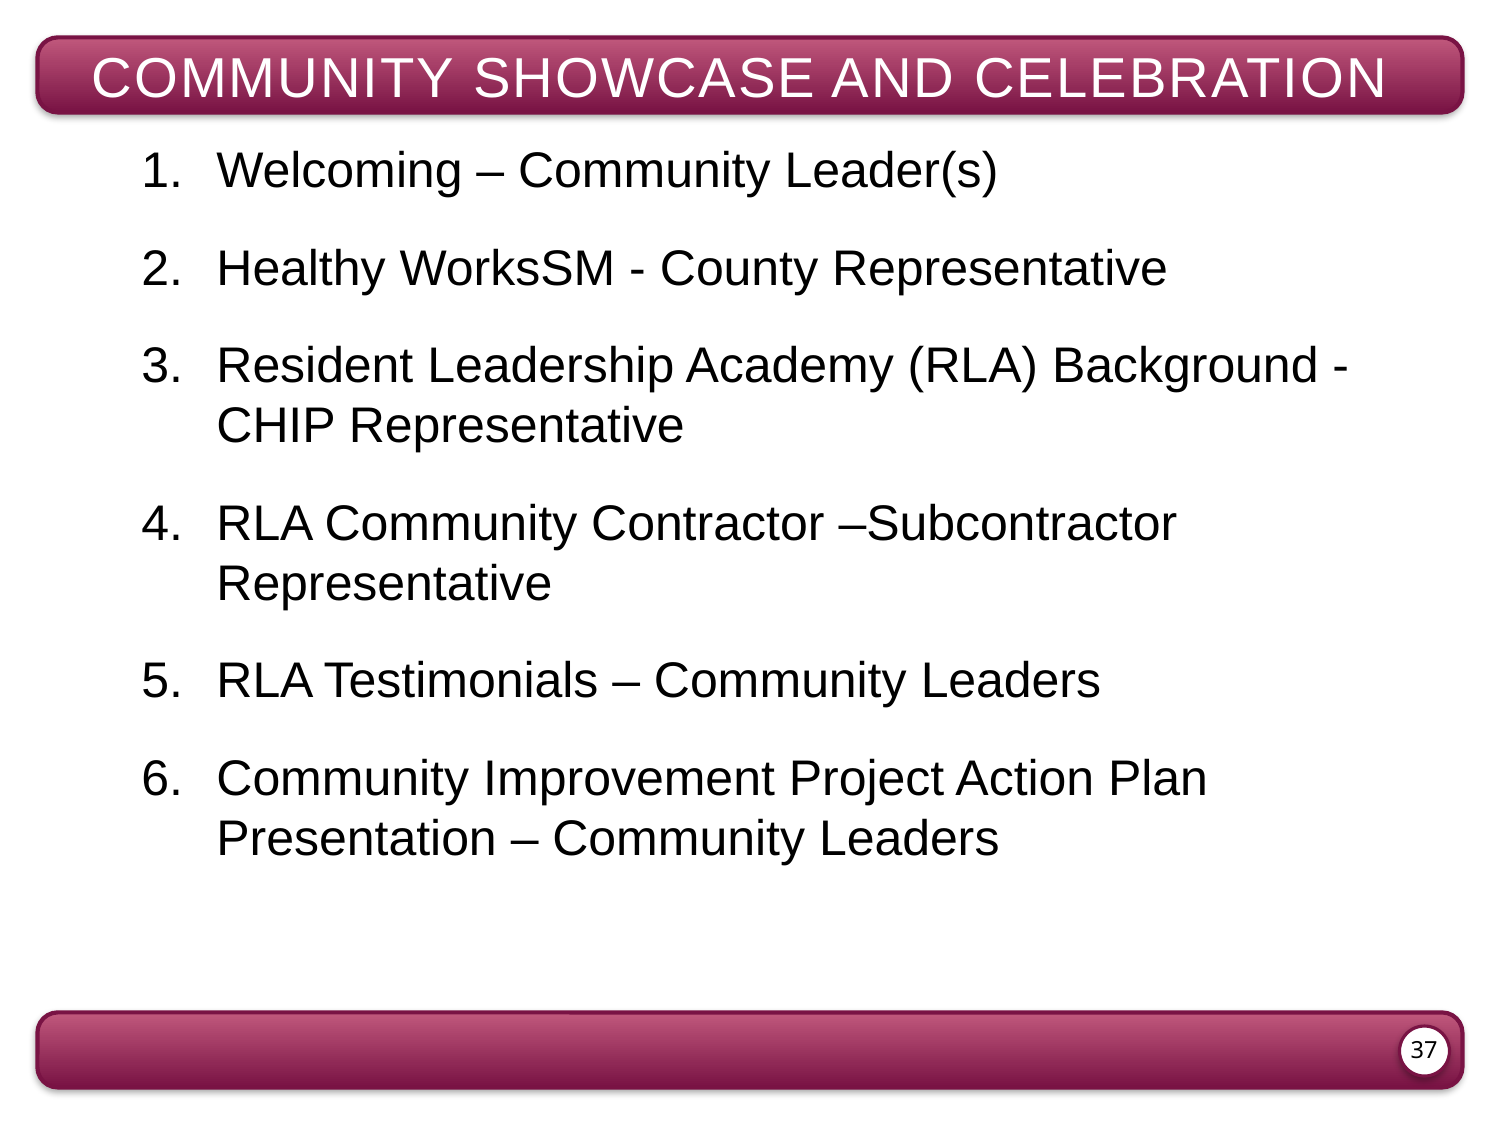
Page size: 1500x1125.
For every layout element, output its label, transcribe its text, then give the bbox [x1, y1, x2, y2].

text_box [36, 1011, 1464, 1089]
text_box Welcoming – Community Leader(s) Healthy WorksSM - County Representative Resident Leadership Academy (RLA) Background - CHIP Representative RLA Community Contractor –Subcontractor Representative RLA Testimonials – Community Leaders Community Improvement Project Action Plan Presentation – Community Leaders [96, 130, 1404, 873]
text_box community showcase and celebration [36, 36, 1464, 114]
slide_number 37 [1392, 1026, 1456, 1076]
